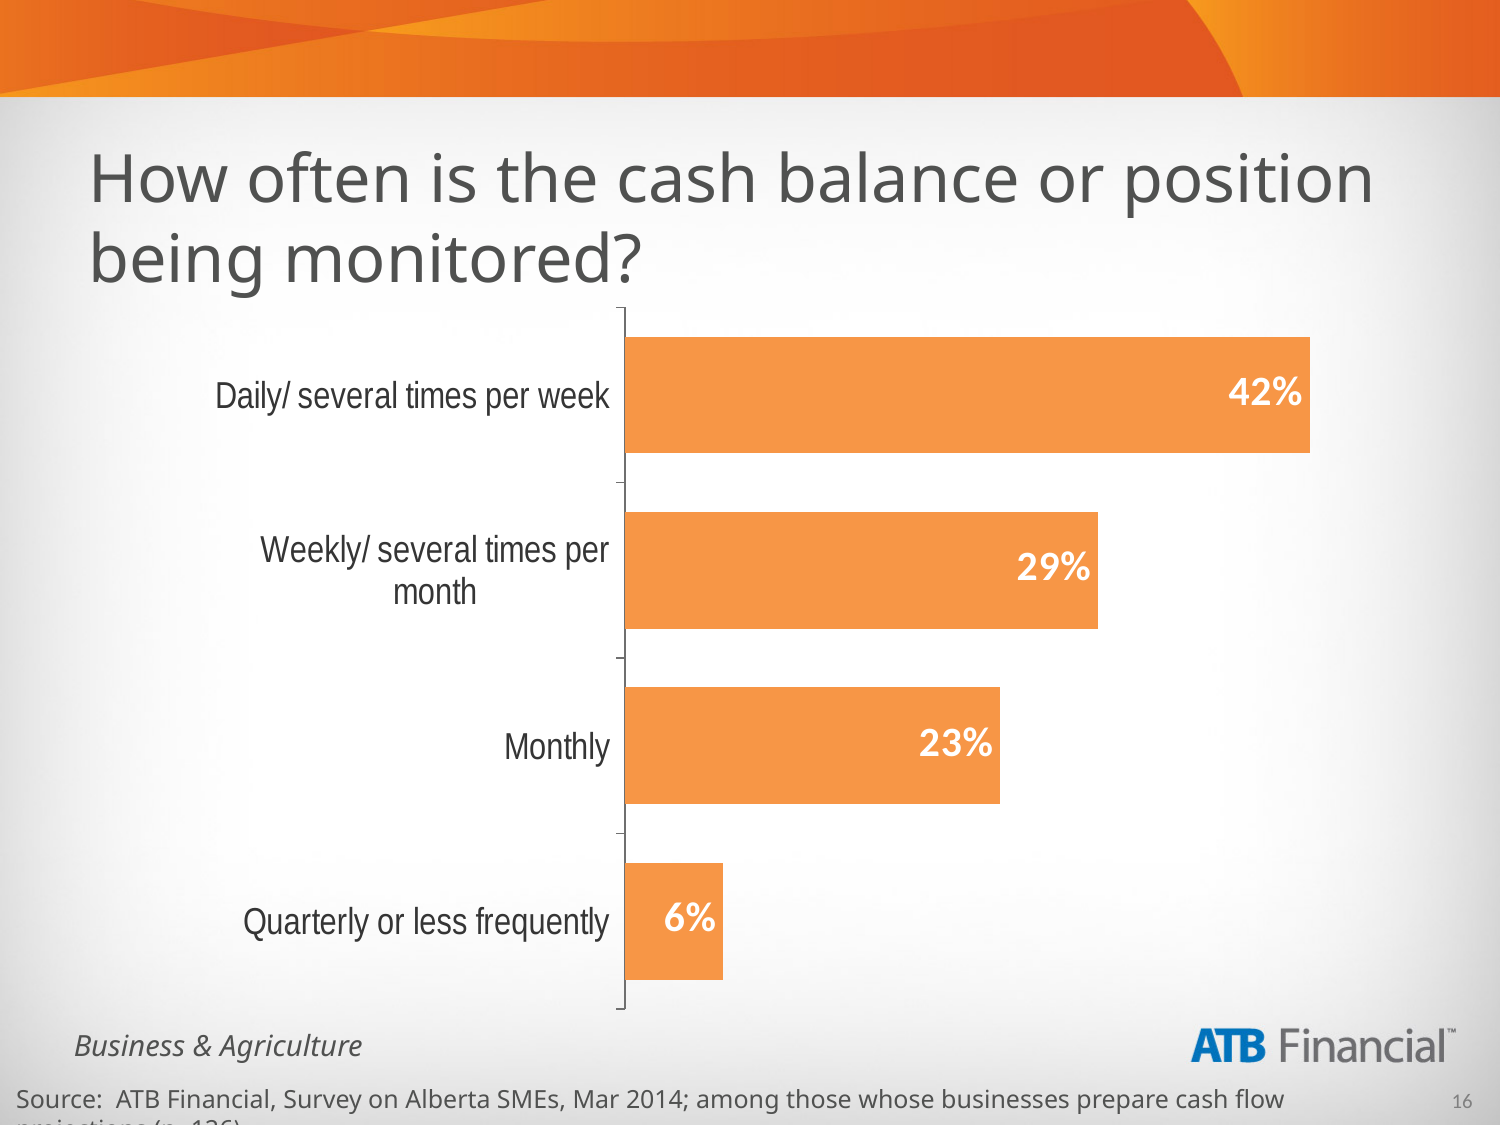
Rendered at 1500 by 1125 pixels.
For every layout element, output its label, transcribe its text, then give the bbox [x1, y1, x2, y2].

text_box Source: ATB Financial, Survey on Alberta SMEs, Mar 2014; among those whose businesses prepare cash flow projections (n=126). [1, 1075, 1398, 1125]
text_box How often is the cash balance or position being monitored? [73, 128, 1398, 303]
picture [0, 0, 1500, 1125]
chart [188, 267, 1359, 1031]
